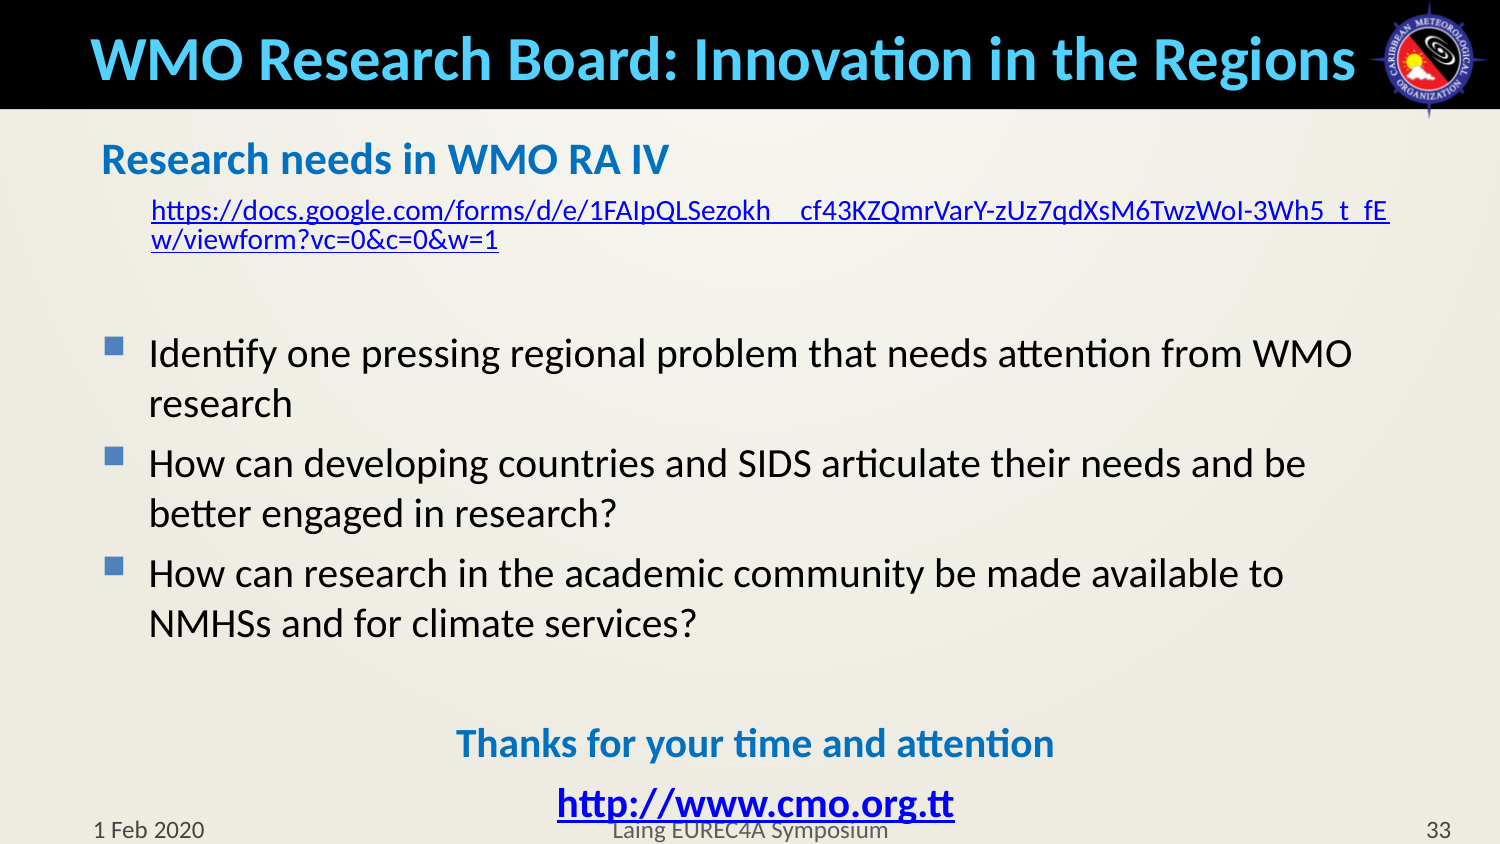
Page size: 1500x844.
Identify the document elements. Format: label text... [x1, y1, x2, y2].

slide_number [75, 810, 425, 844]
list Research needs in WMO RA IV https://docs.google.com/forms/d/e/1FAIpQLSezokh__cf43KZQmrVarY-zUz7qdXsM6TwzWoI-3Wh5_t_fEw/viewform?vc=0&c=0&w=1 Identify one pressing regional problem that needs attention from WMO research How can developing countries and SIDS articulate their needs and be better engaged in research? How can research in the academic community be made available to NMHSs and for climate services? Thanks for your time and attention http://www.cmo.org.tt [75, 114, 1425, 805]
picture [1369, 0, 1496, 119]
footer Laing EUREC4A Symposium [492, 796, 1010, 844]
title WMO Research Board: Innovation in the Regions [75, 1, 1425, 110]
slide_number 33 [1345, 810, 1467, 844]
